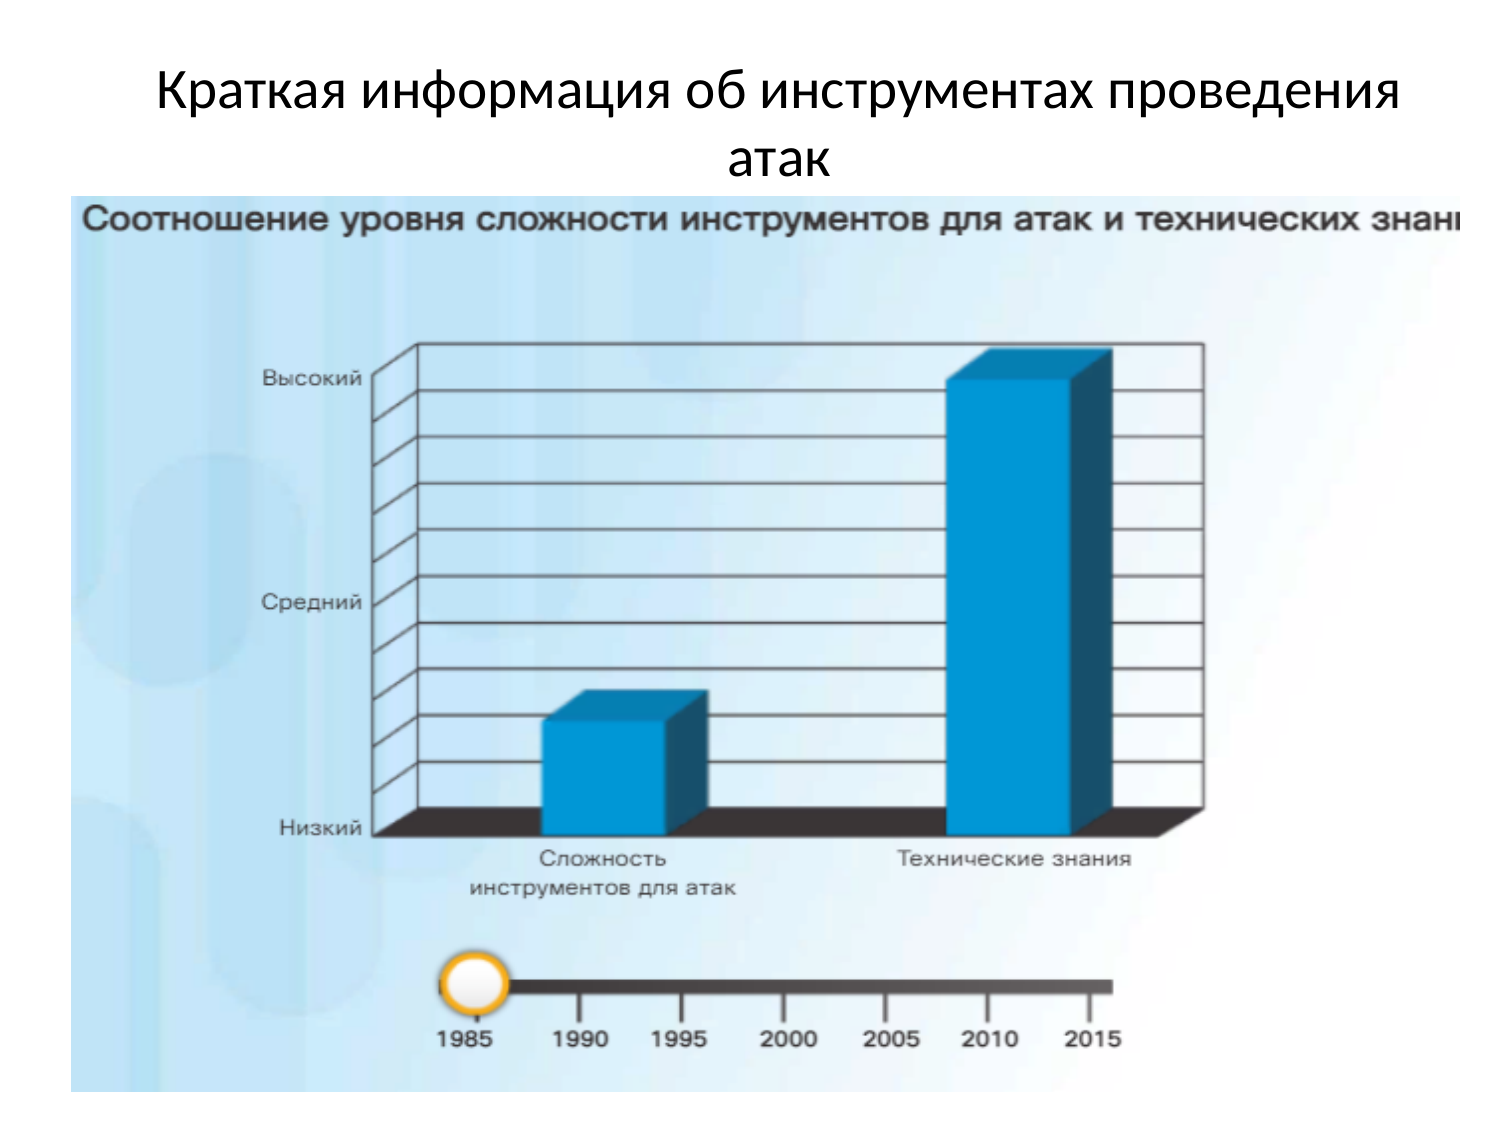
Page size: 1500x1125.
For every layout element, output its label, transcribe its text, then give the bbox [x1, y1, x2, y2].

picture [70, 196, 1460, 1092]
title Краткая информация об инструментах проведения атак [112, 42, 1447, 194]
